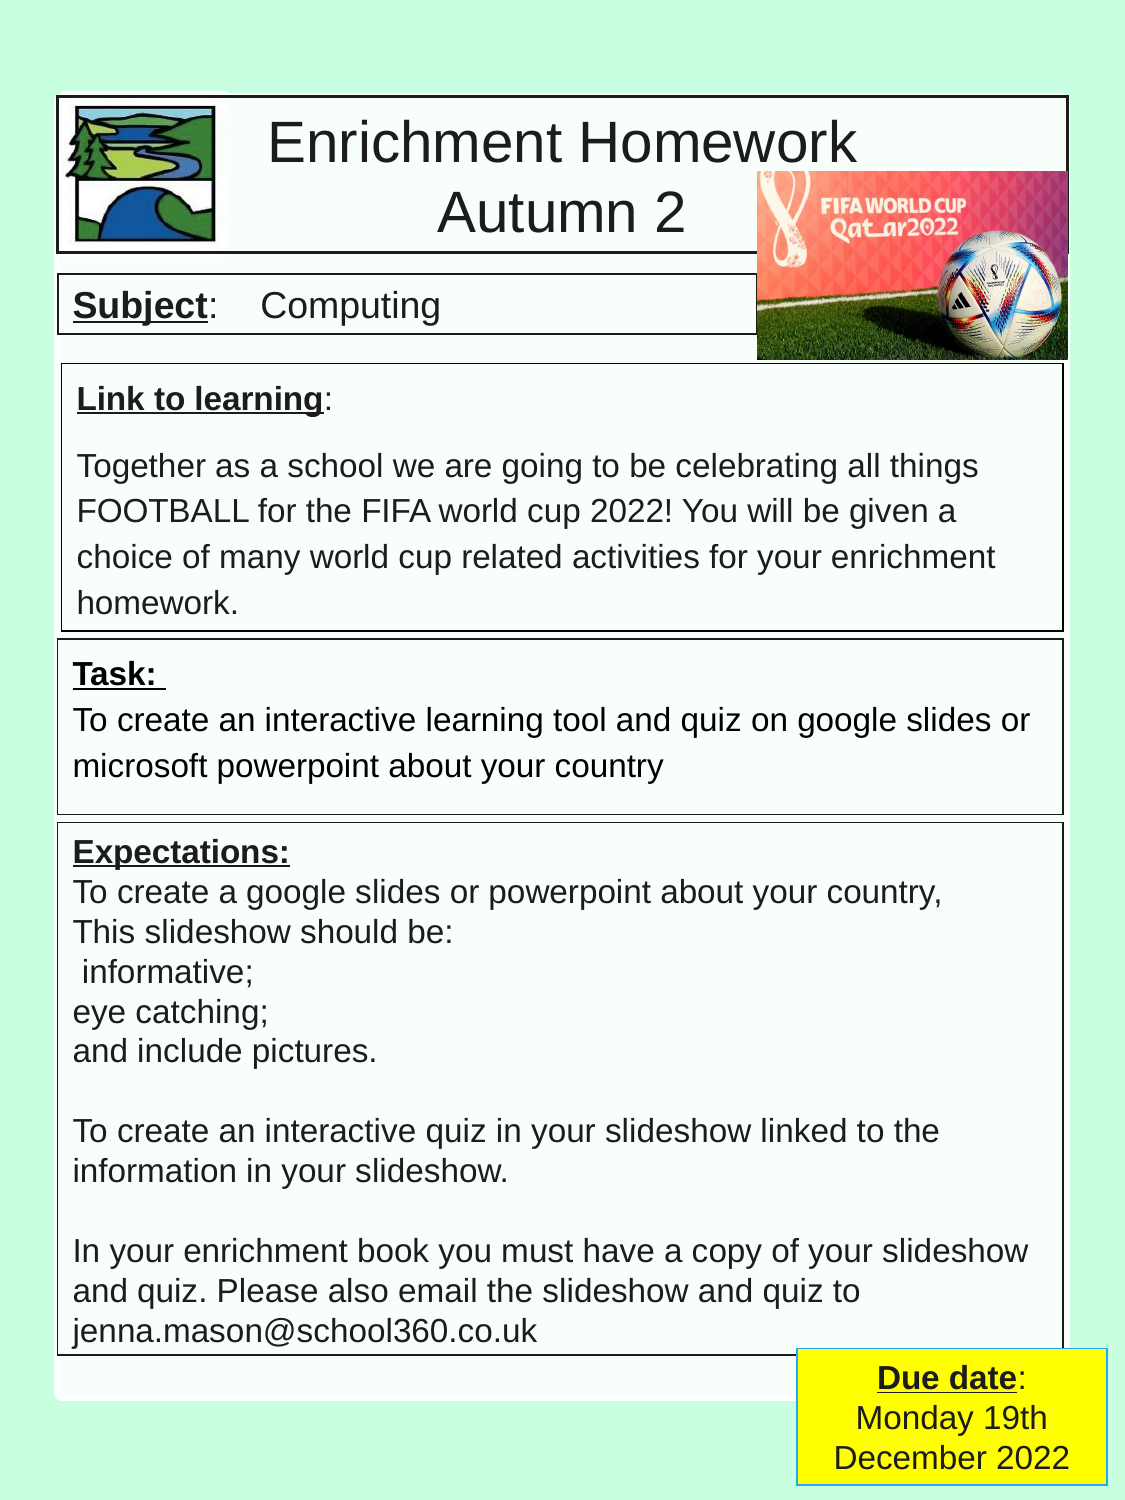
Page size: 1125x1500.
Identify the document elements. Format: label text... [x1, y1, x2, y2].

text_box Subject: Computing [57, 273, 751, 335]
text_box Link to learning: Together as a school we are going to be celebrating all things FOOTBALL for the FIFA world cup 2022! You will be given a choice of many world cup related activities for your enrichment homework. [61, 363, 1064, 632]
text_box Due date: Monday 19th December 2022 [796, 1348, 1107, 1486]
picture [61, 90, 228, 257]
picture [756, 170, 1068, 360]
text_box Task: To create an interactive learning tool and quiz on google slides or microsoft powerpoint about your country [57, 639, 1064, 815]
text_box Expectations: To create a google slides or powerpoint about your country, This slideshow should be: informative; eye catching; and include pictures. To create an interactive quiz in your slideshow linked to the information in your slideshow. In your enrichment book you must have a copy of your slideshow and quiz. Please also email the slideshow and quiz to jenna.mason@school360.co.uk [57, 822, 1064, 1355]
text_box Enrichment Homework Autumn 2 [232, 96, 1068, 253]
